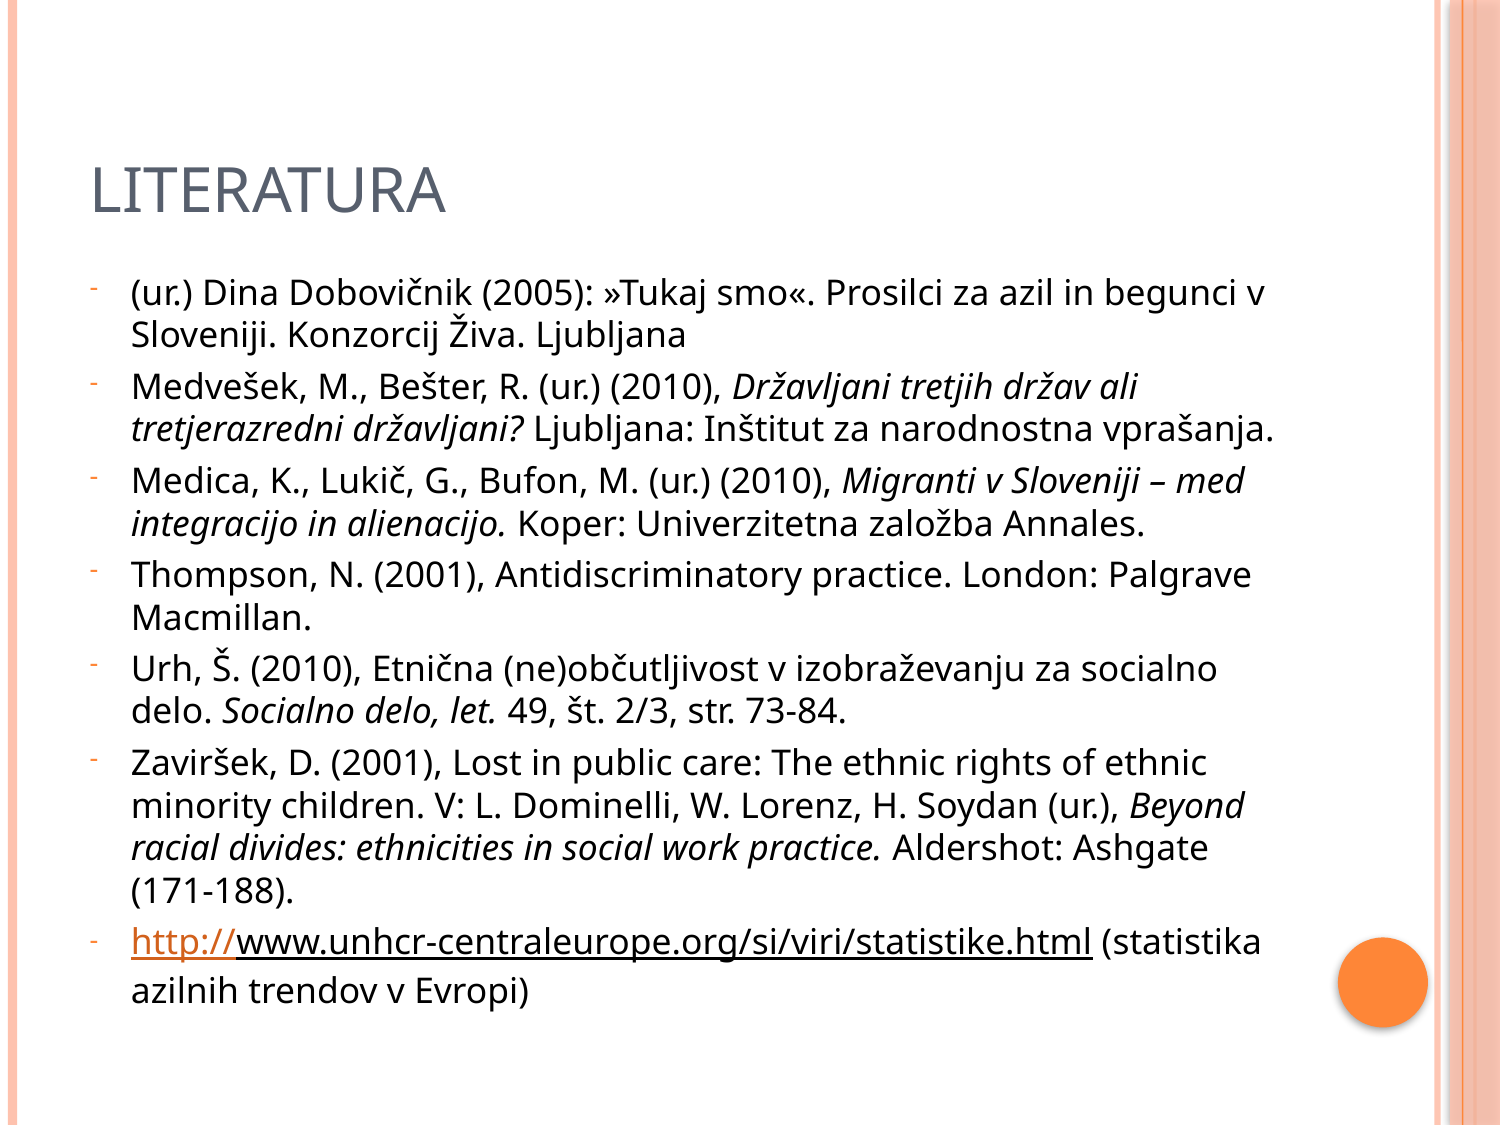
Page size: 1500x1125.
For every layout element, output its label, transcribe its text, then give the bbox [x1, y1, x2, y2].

list (ur.) Dina Dobovičnik (2005): »Tukaj smo«. Prosilci za azil in begunci v Sloveniji. Konzorcij Živa. Ljubljana Medvešek, M., Bešter, R. (ur.) (2010), Državljani tretjih držav ali tretjerazredni državljani? Ljubljana: Inštitut za narodnostna vprašanja. Medica, K., Lukič, G., Bufon, M. (ur.) (2010), Migranti v Sloveniji – med integracijo in alienacijo. Koper: Univerzitetna založba Annales. Thompson, N. (2001), Antidiscriminatory practice. London: Palgrave Macmillan. Urh, Š. (2010), Etnična (ne)občutljivost v izobraževanju za socialno delo. Socialno delo, let. 49, št. 2/3, str. 73-84. Zaviršek, D. (2001), Lost in public care: The ethnic rights of ethnic minority children. V: L. Dominelli, W. Lorenz, H. Soydan (ur.), Beyond racial divides: ethnicities in social work practice. Aldershot: Ashgate (171-188). http://www.unhcr-centraleurope.org/si/viri/statistike.html (statistika azilnih trendov v Evropi) [75, 262, 1300, 1062]
title Literatura [75, 45, 1300, 233]
